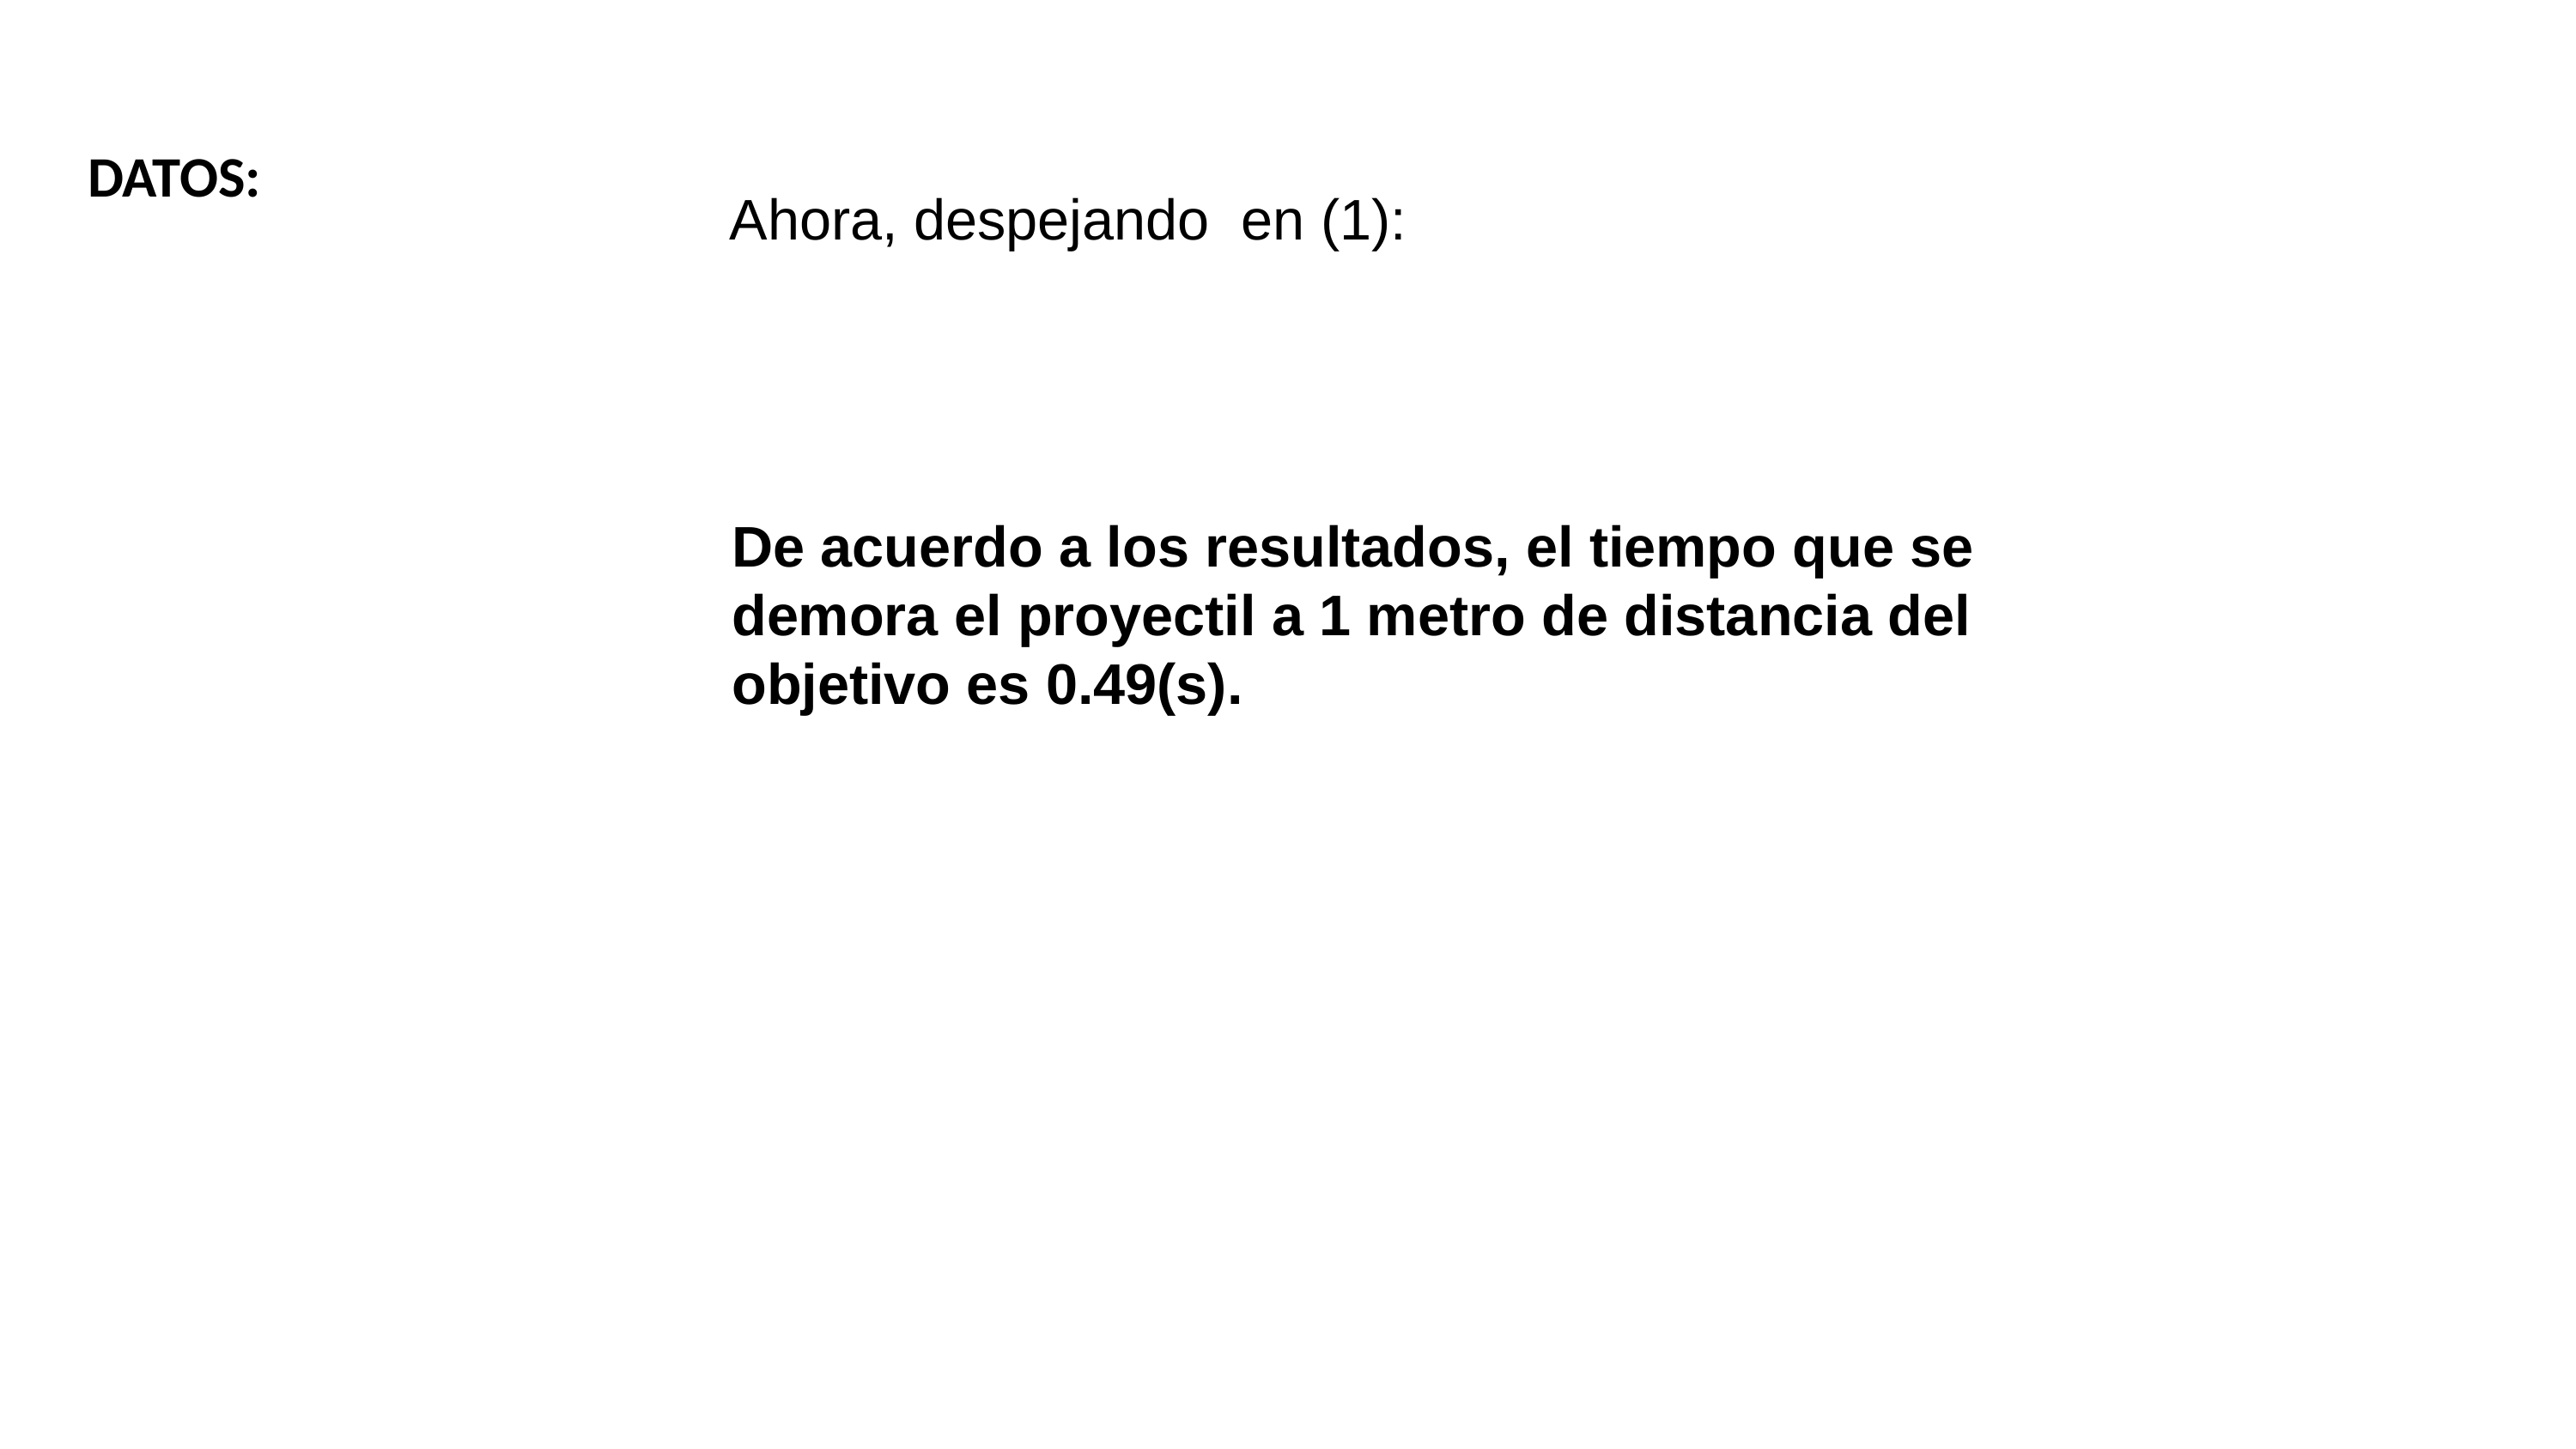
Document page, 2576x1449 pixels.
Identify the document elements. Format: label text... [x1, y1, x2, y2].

text_box De acuerdo a los resultados, el tiempo que se demora el proyectil a 1 metro de distancia del objetivo es 0.49(s). [719, 503, 2008, 722]
